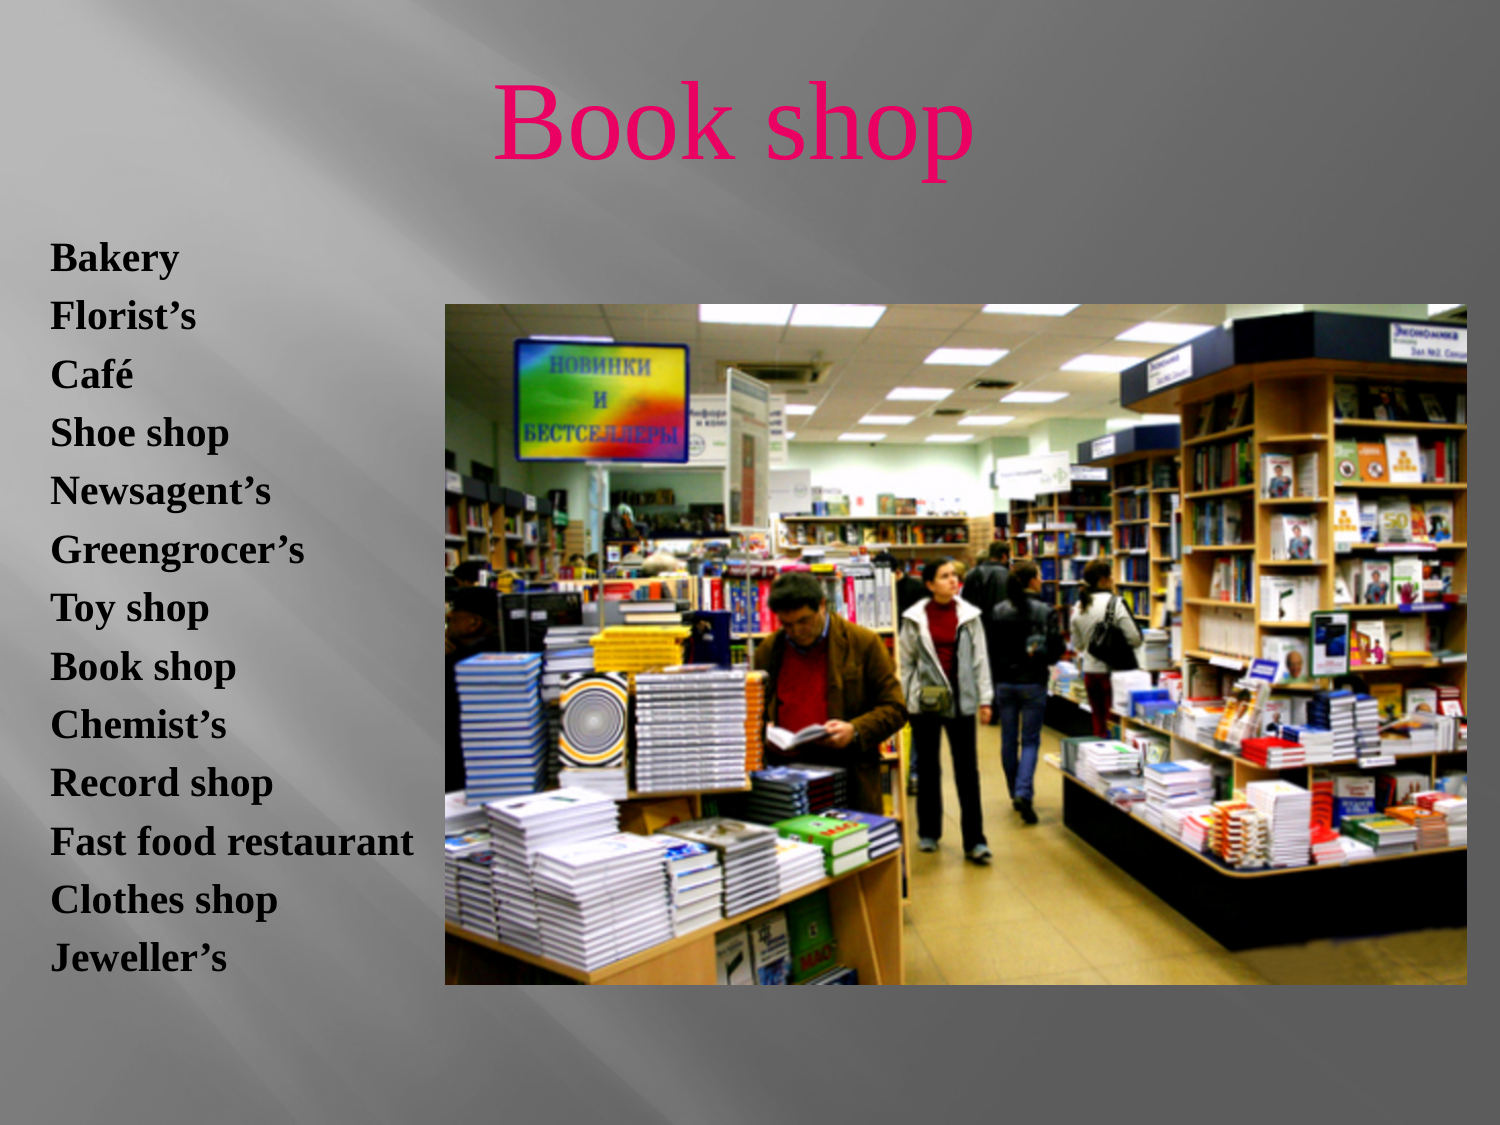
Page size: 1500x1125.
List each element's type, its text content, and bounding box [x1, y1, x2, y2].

list Bakery Florist’s Café Shoe shop Newsagent’s Greengrocer’s Toy shop Book shop Chemist’s Record shop Fast food restaurant Clothes shop Jeweller’s [35, 222, 457, 1004]
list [445, 304, 1467, 986]
title Book shop [75, 44, 1395, 235]
